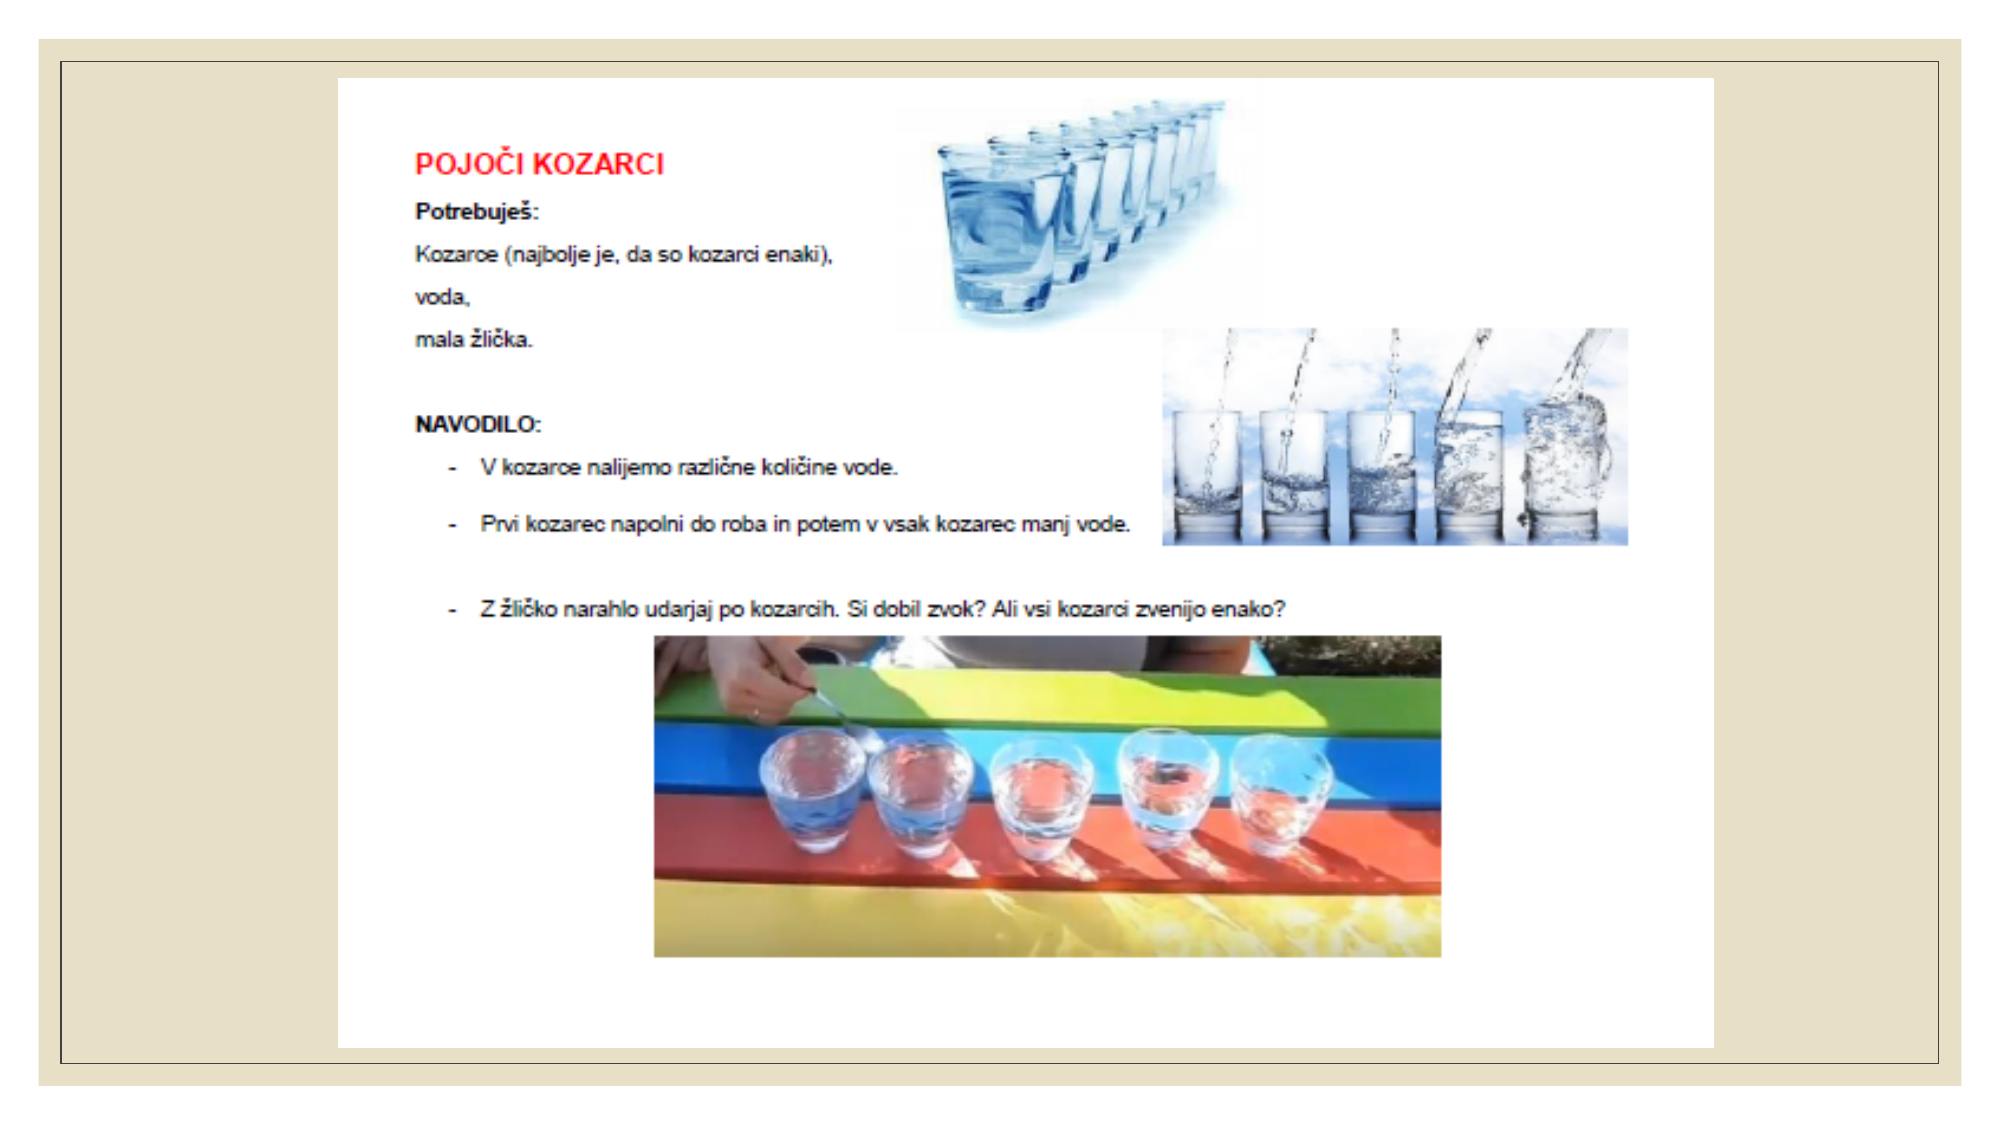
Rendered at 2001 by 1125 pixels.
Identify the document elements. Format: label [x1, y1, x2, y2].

picture [338, 78, 1714, 1048]
